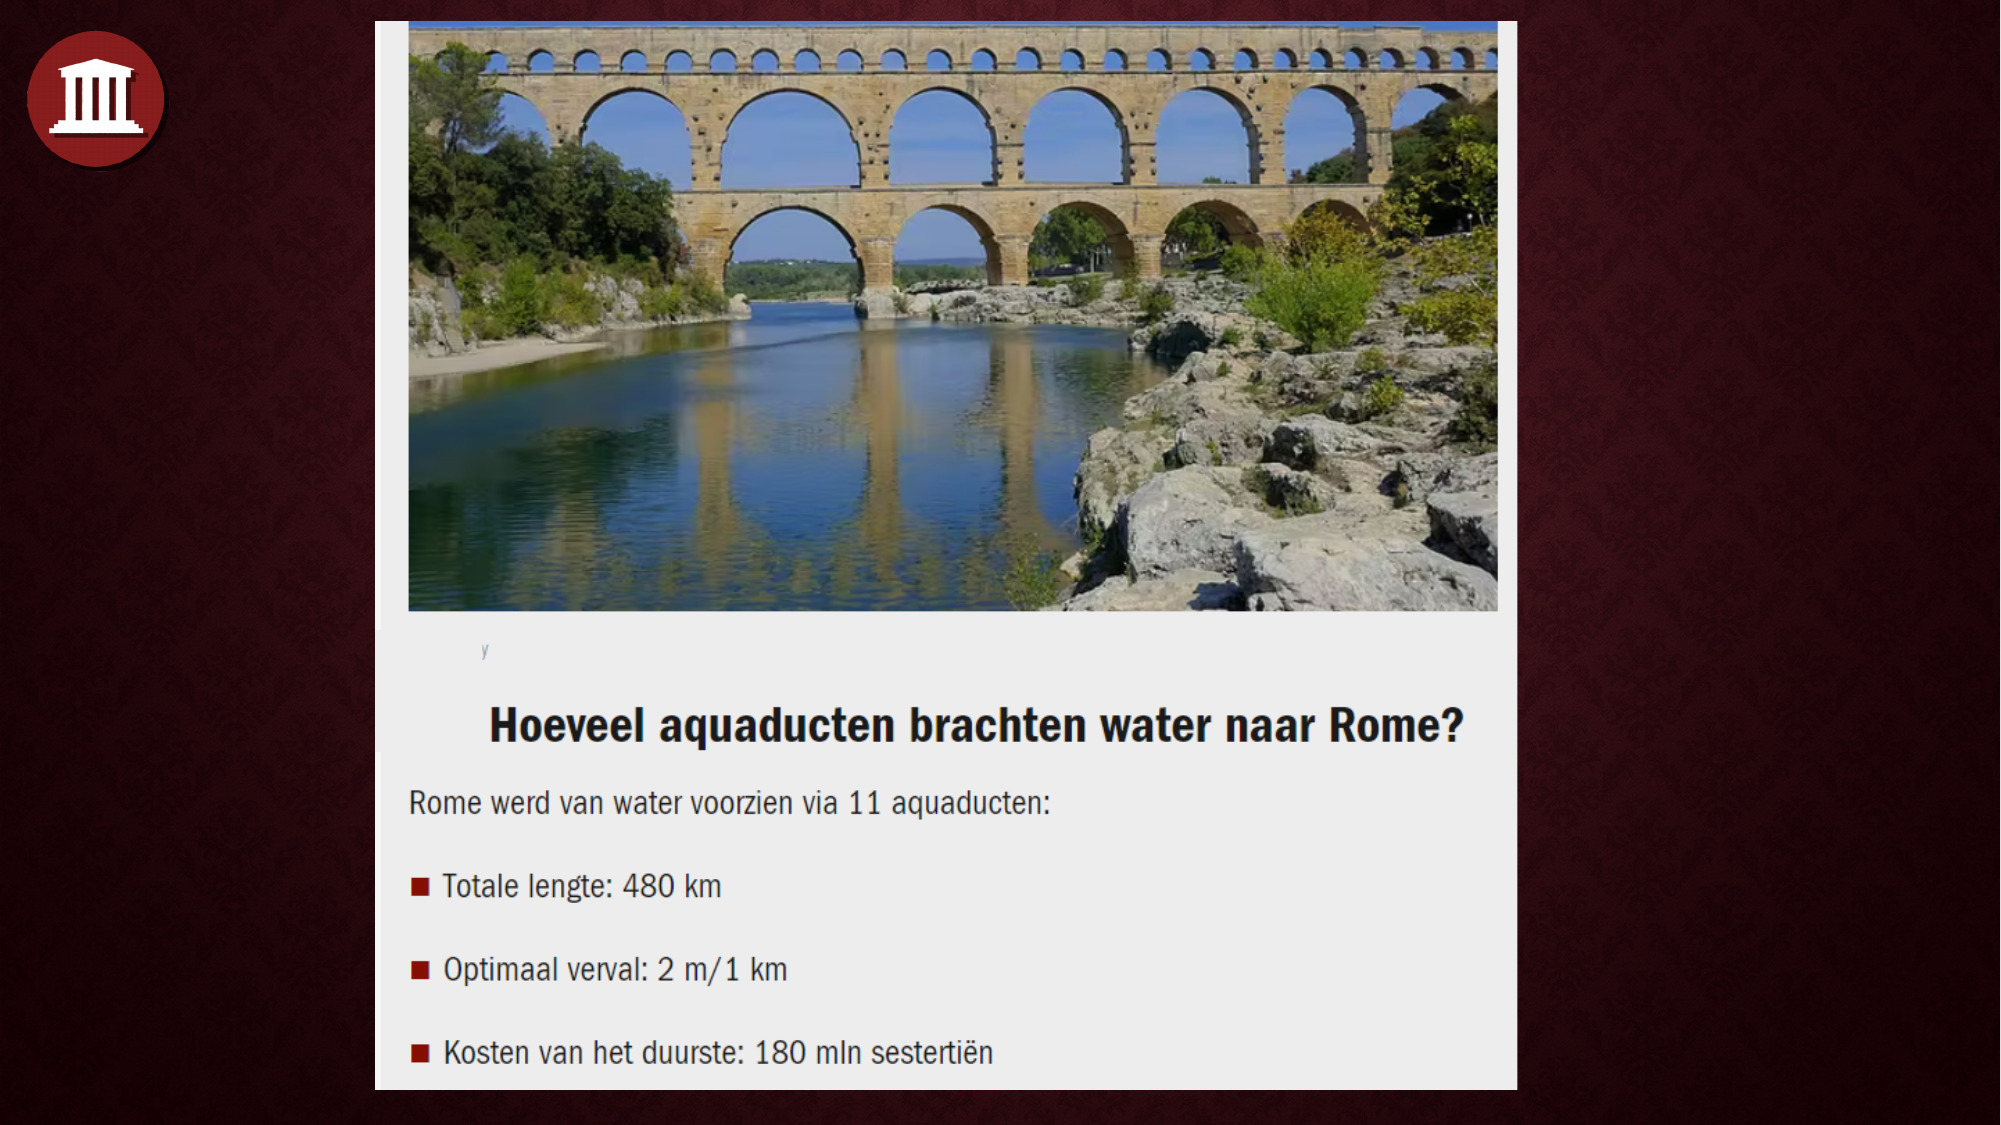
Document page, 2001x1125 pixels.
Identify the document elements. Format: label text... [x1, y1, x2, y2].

title De [228, 0, 1927, 495]
picture [374, 20, 1518, 1091]
picture [19, 24, 171, 176]
